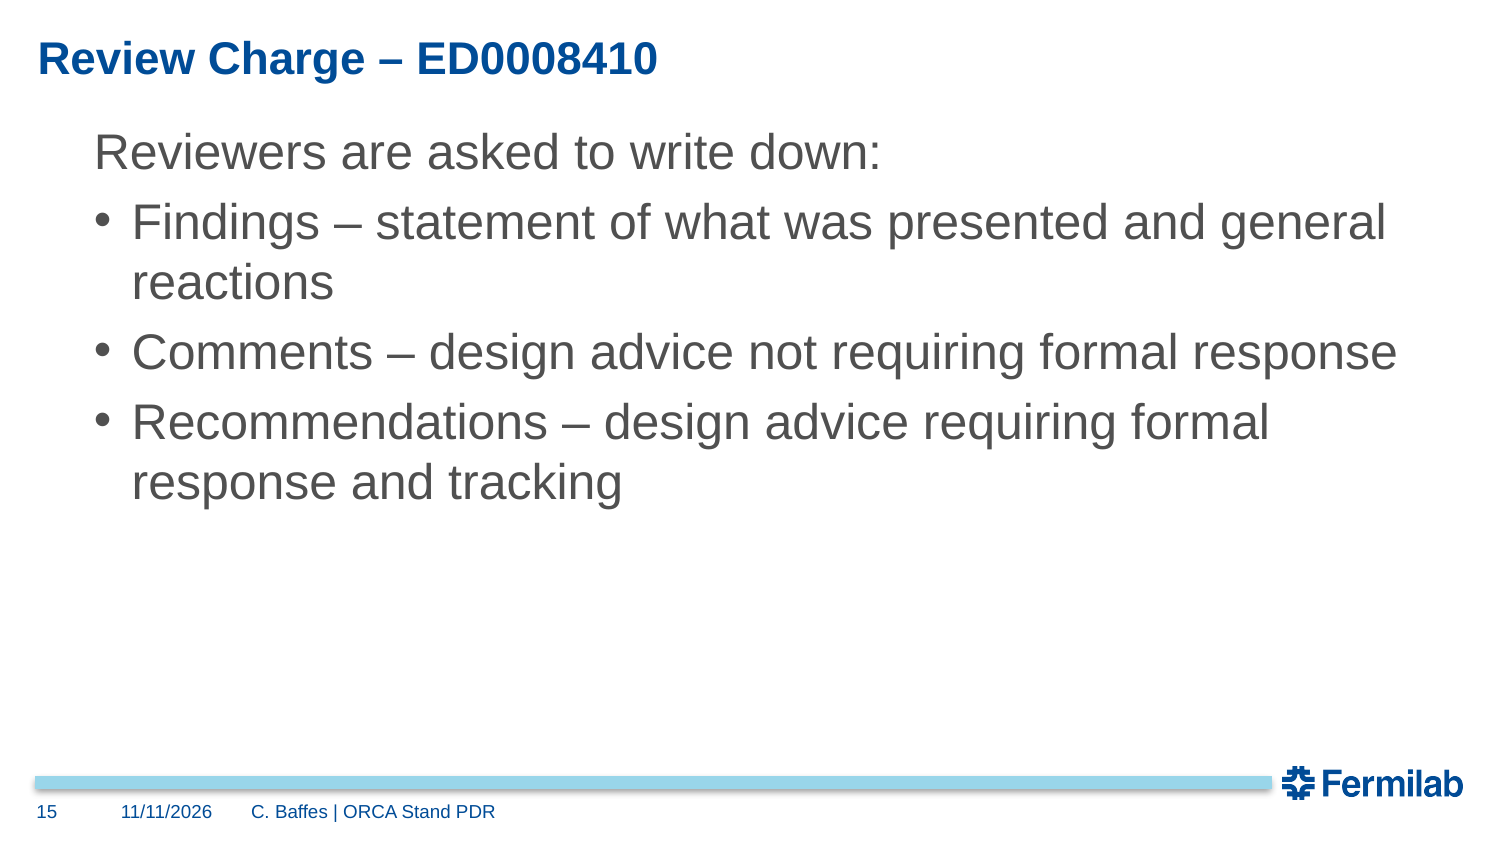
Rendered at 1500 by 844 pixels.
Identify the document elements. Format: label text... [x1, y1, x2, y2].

slide_number 15 [36, 800, 105, 830]
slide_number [120, 800, 232, 830]
list Reviewers are asked to write down: Findings – statement of what was presented and general reactions Comments – design advice not requiring formal response Recommendations – design advice requiring formal response and tracking [0, 119, 1423, 742]
picture [1282, 766, 1463, 800]
footer C. Baffes | ORCA Stand PDR [251, 800, 1279, 831]
title Review Charge – ED0008410 [37, 30, 1463, 84]
